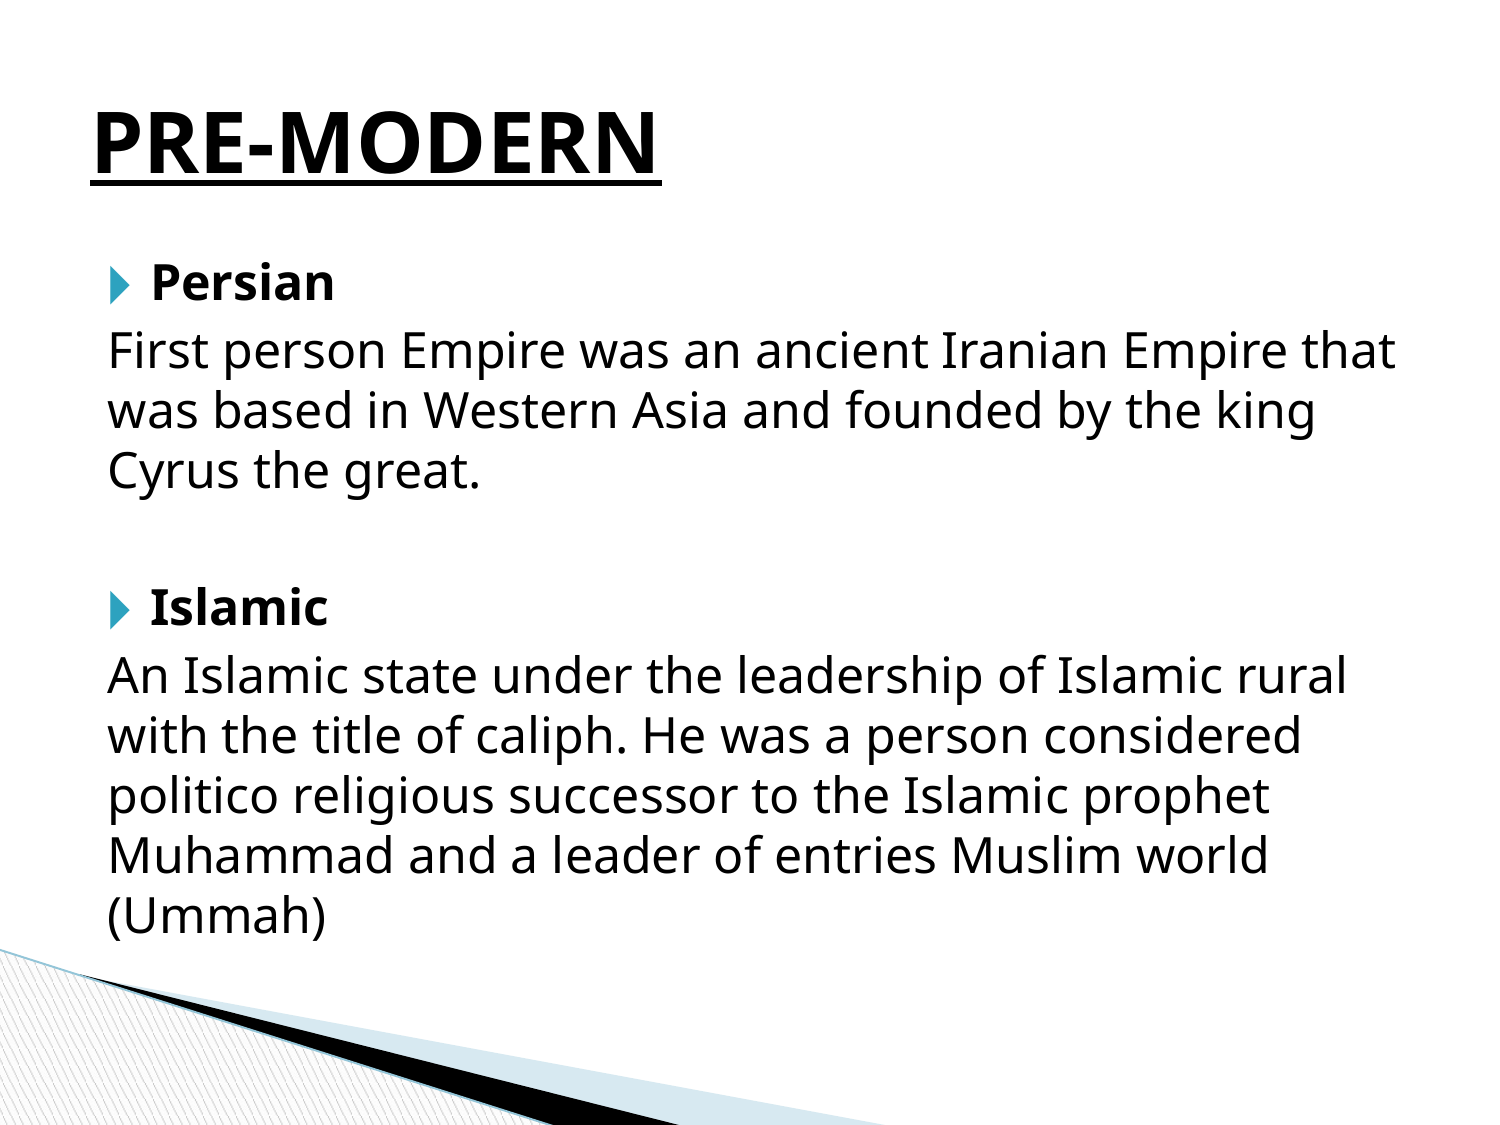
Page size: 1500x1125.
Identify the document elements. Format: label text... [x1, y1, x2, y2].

list Persian First person Empire was an ancient Iranian Empire that was based in Western Asia and founded by the king Cyrus the great. Islamic An Islamic state under the leadership of Islamic rural with the title of caliph. He was a person considered politico religious successor to the Islamic prophet Muhammad and a leader of entries Muslim world (Ummah) [75, 243, 1425, 986]
title PRE-MODERN [75, 45, 1425, 233]
